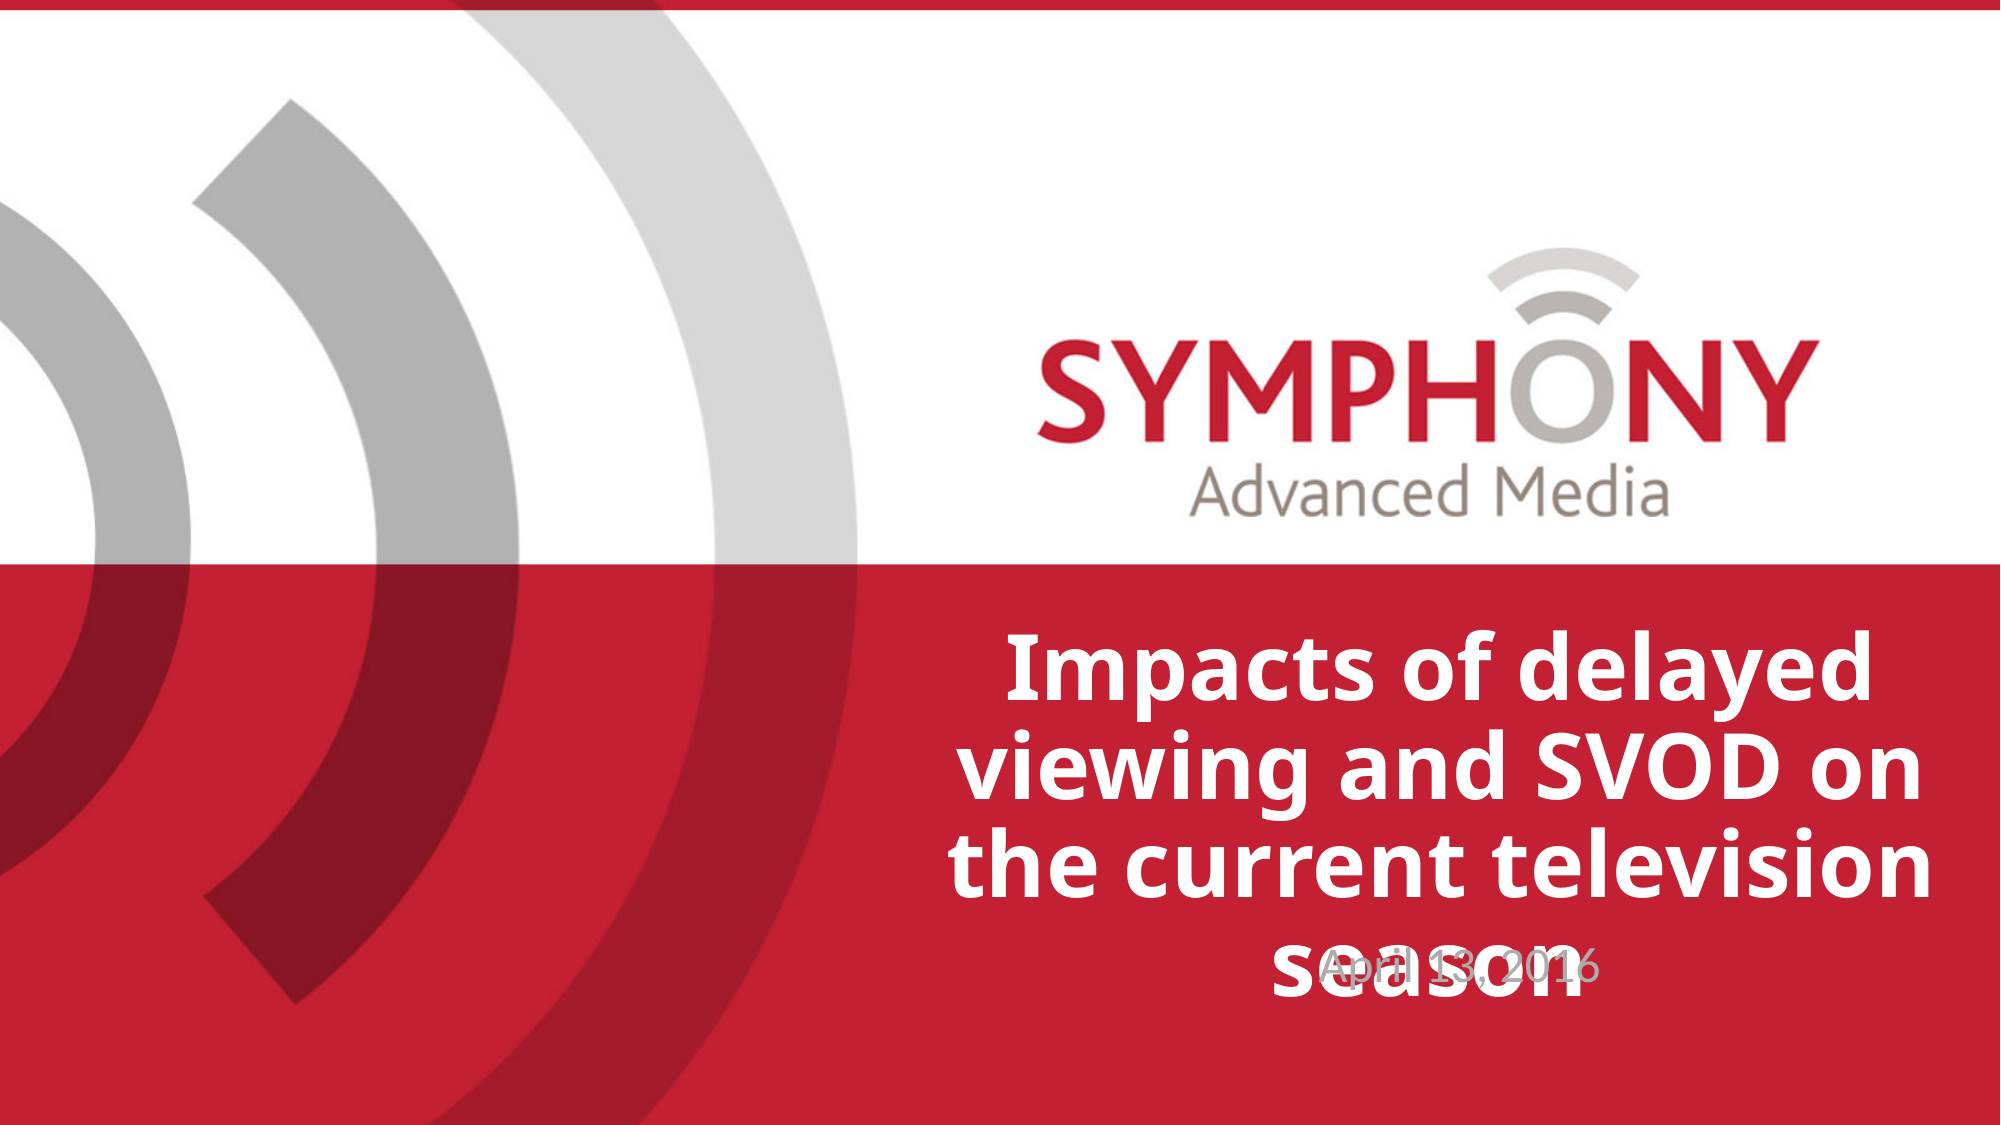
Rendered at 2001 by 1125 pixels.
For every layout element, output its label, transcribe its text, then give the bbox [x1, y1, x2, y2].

title Impacts of delayed viewing and SVOD on the current television season [882, 613, 2000, 894]
picture [0, 0, 2000, 1125]
text_box April 13, 2016 [1077, 925, 1842, 1000]
